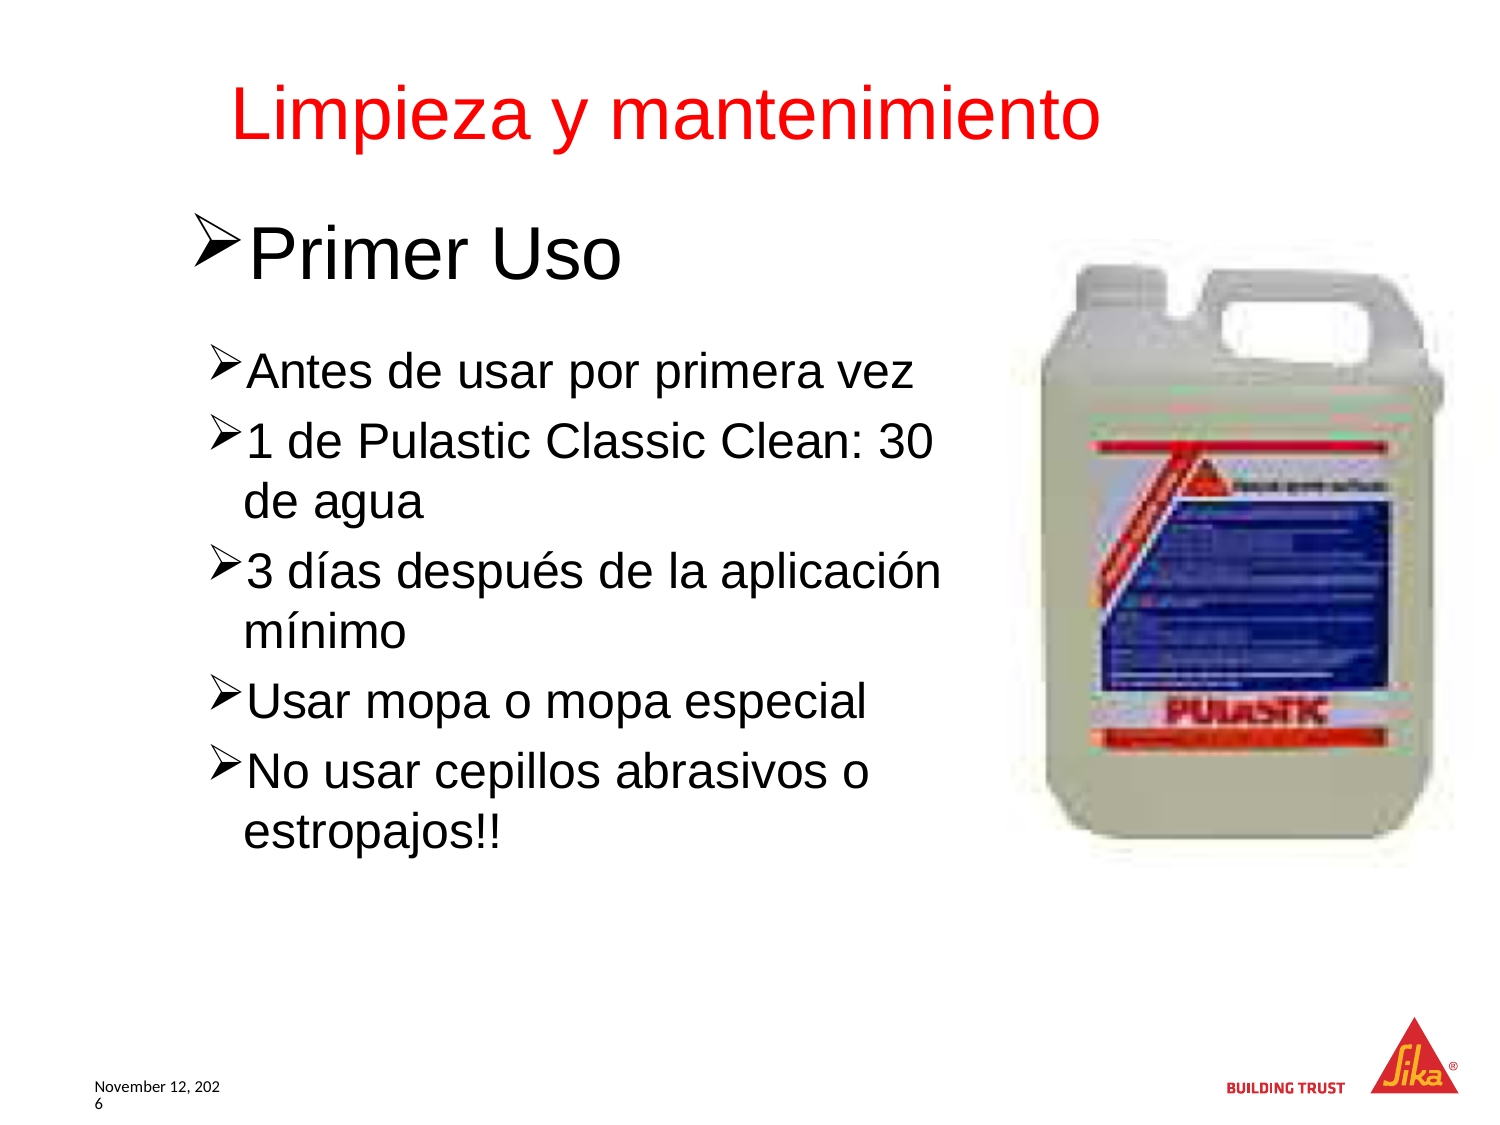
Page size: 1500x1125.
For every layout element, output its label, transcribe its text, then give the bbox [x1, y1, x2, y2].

text_box Antes de usar por primera vez 1 de Pulastic Classic Clean: 30 de agua 3 días después de la aplicación mínimo Usar mopa o mopa especial No usar cepillos abrasivos o estropajos!! [191, 331, 984, 740]
picture [1227, 1016, 1459, 1094]
text_box Limpieza y mantenimiento [230, 64, 1483, 155]
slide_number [94, 1076, 225, 1095]
picture [989, 239, 1500, 868]
text_box Primer Uso [173, 197, 1500, 282]
